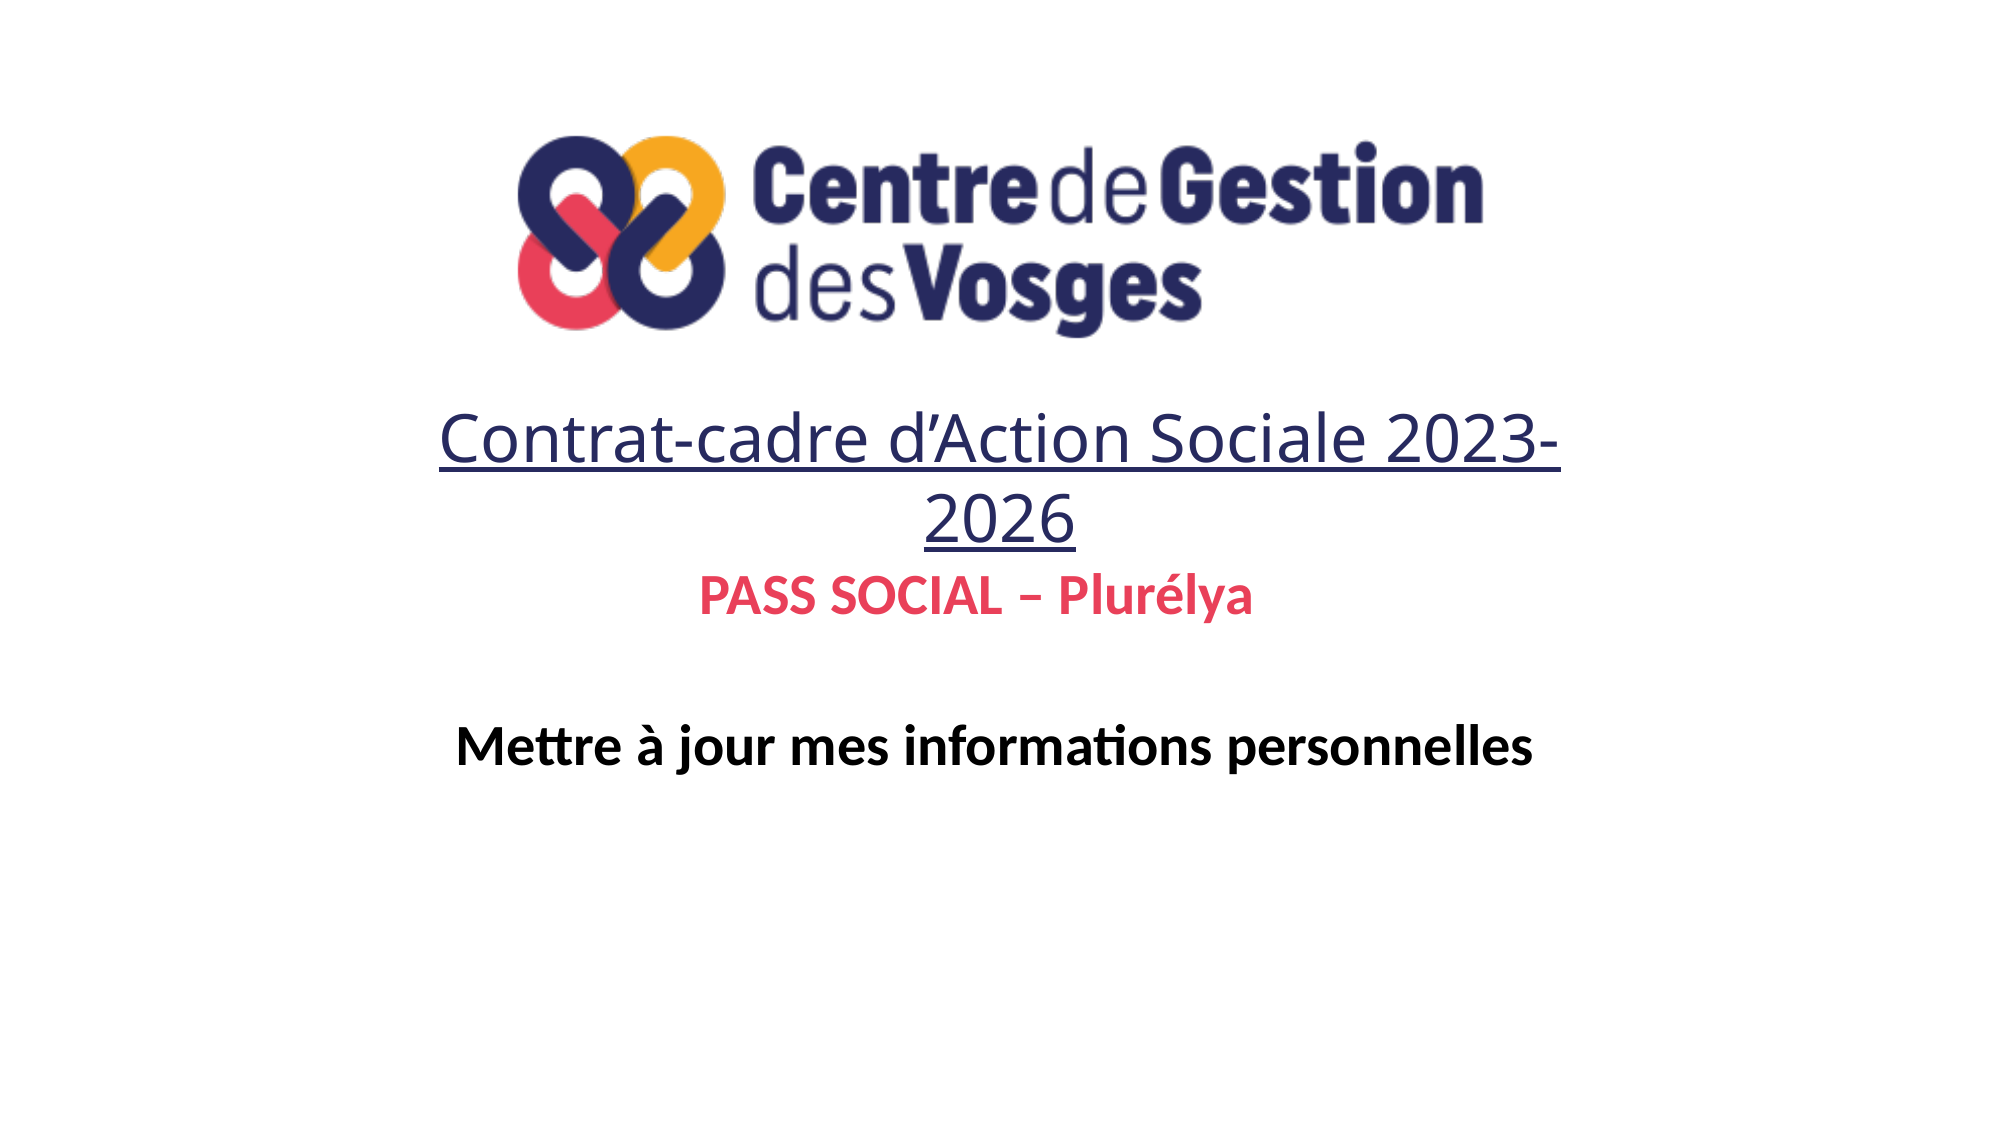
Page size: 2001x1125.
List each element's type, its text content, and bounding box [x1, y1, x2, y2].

picture [496, 118, 1504, 353]
text_box PASS SOCIAL – Plurélya [685, 549, 1315, 634]
text_box Contrat-cadre d’Action Sociale 2023-2026 [361, 388, 1639, 563]
text_box Mettre à jour mes informations personnelles [441, 699, 1559, 785]
